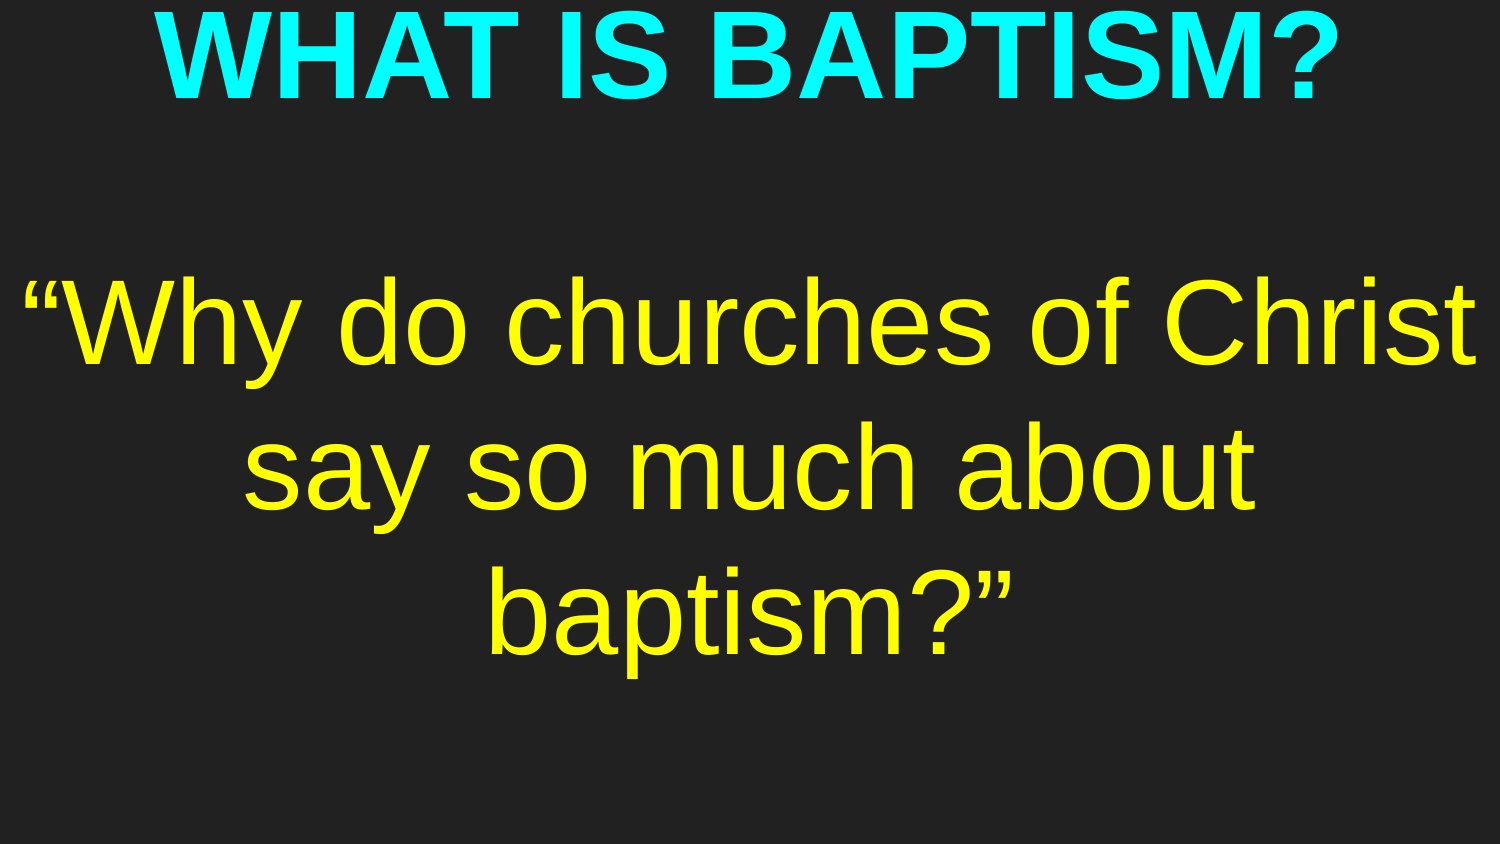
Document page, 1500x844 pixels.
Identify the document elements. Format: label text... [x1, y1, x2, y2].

title WHAT IS BAPTISM? [0, 0, 1500, 98]
subtitle “Why do churches of Christ say so much about baptism?” [0, 103, 1500, 844]
